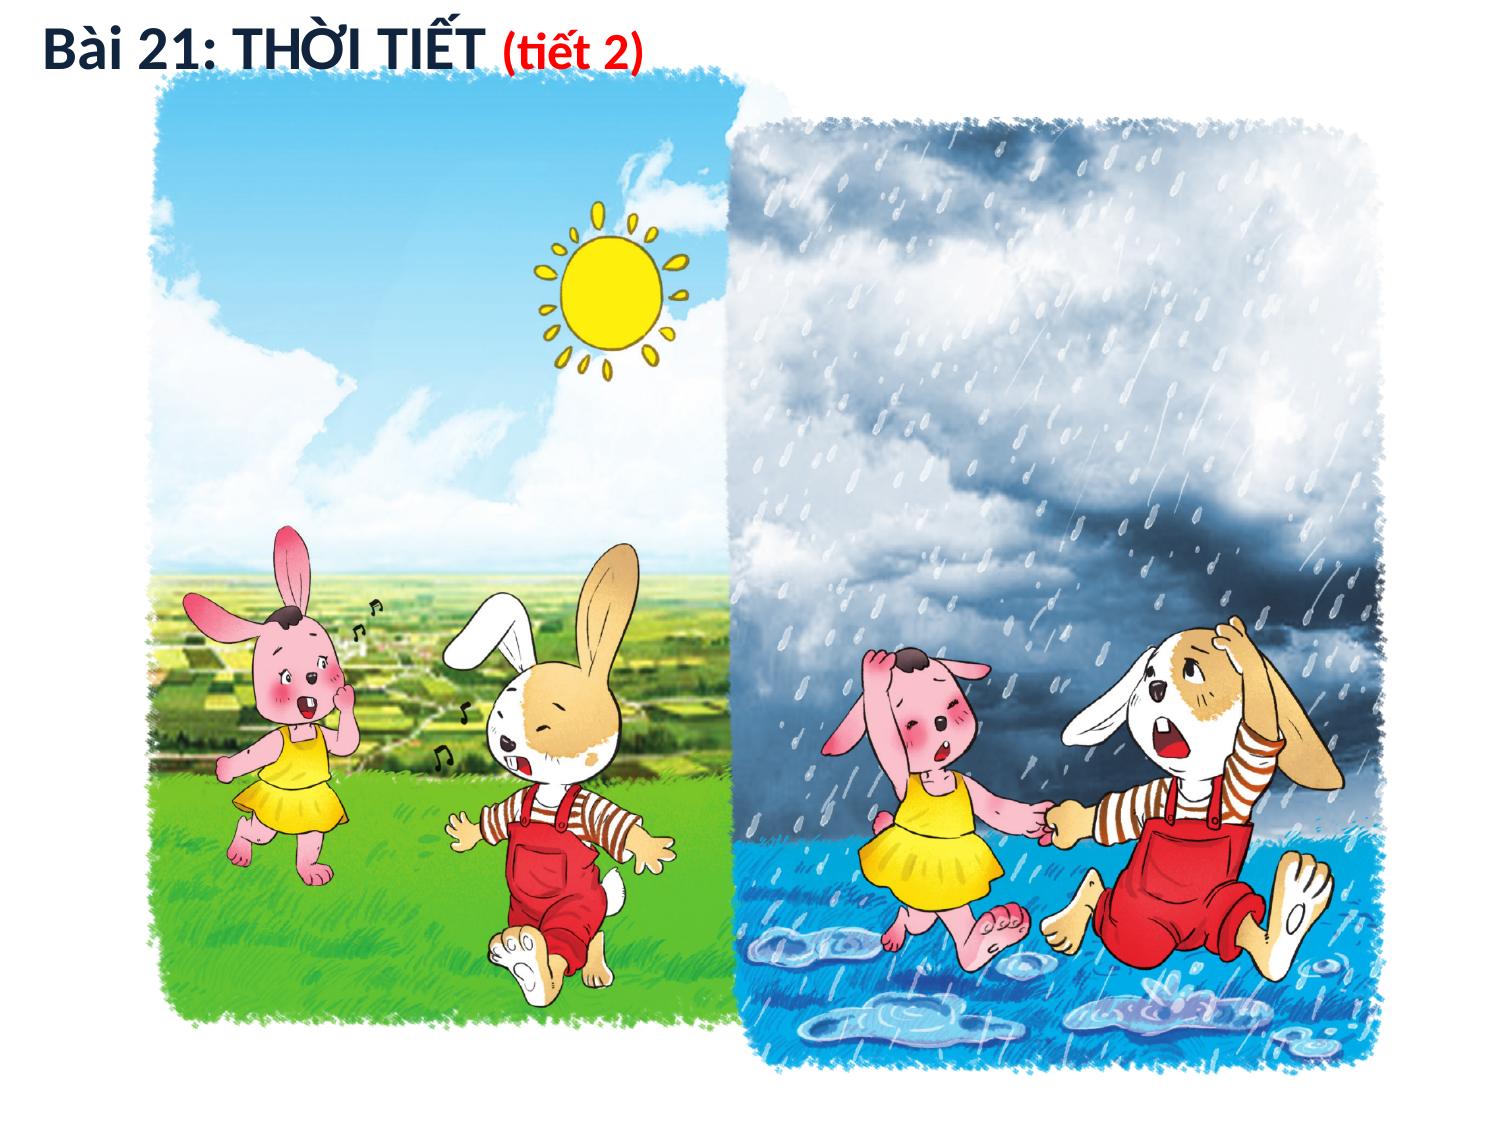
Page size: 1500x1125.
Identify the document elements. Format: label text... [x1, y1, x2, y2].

picture [0, 0, 1500, 1125]
text_box Bài 21: THỜI TIẾT (tiết 2) [27, 0, 662, 90]
